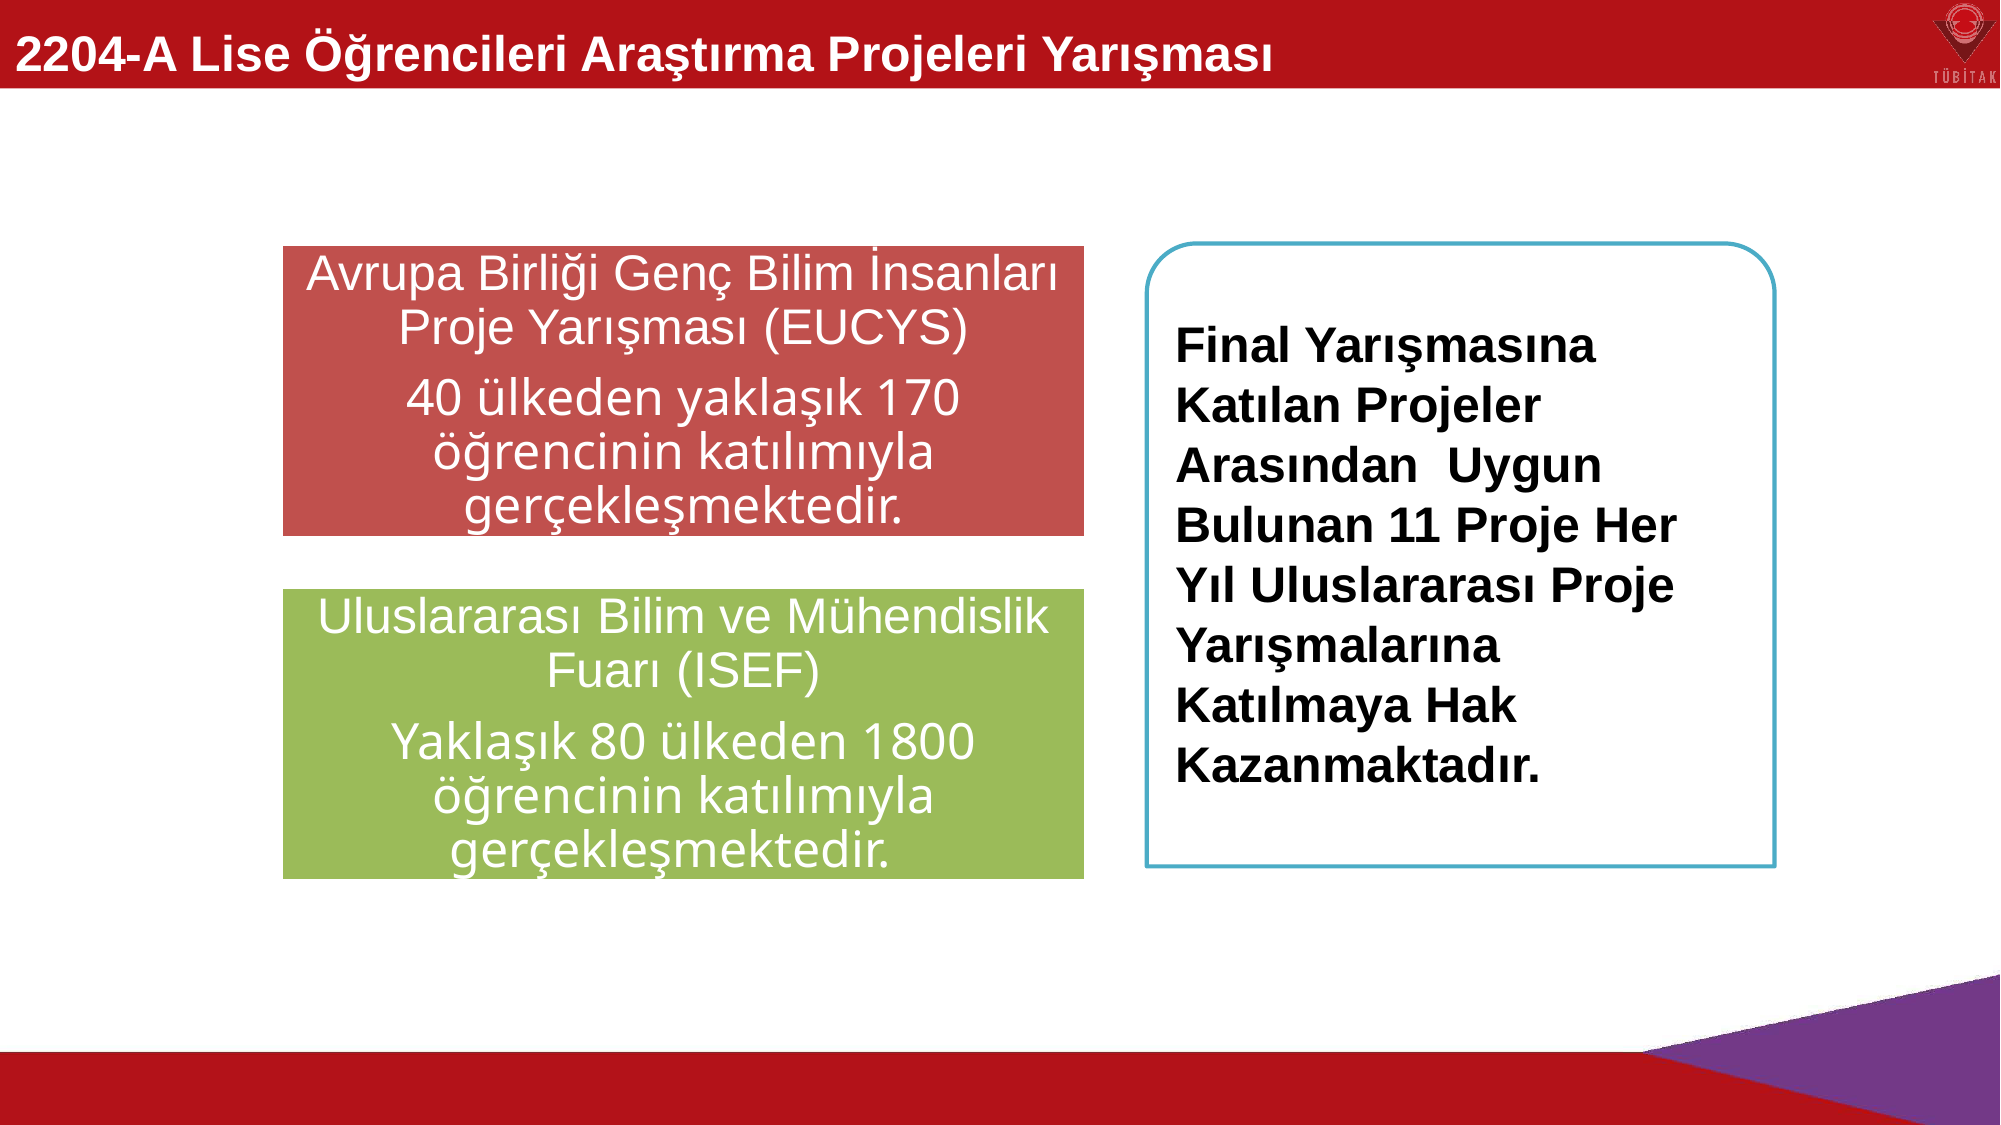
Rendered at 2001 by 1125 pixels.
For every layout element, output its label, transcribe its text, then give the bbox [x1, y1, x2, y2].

picture [1932, 0, 1997, 84]
text_box Final Yarışmasına Katılan Projeler Arasından Uygun Bulunan 11 Proje Her Yıl Uluslararası Proje Yarışmalarına Katılmaya Hak Kazanmaktadır. [1160, 305, 1761, 800]
text_box 2204-A Lise Öğrencileri Araştırma Projeleri Yarışması [0, 0, 1788, 103]
picture [0, 965, 2000, 1125]
slide_number 18 [1412, 1027, 1863, 1087]
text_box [225, 243, 1142, 882]
text_box [1146, 243, 1775, 867]
